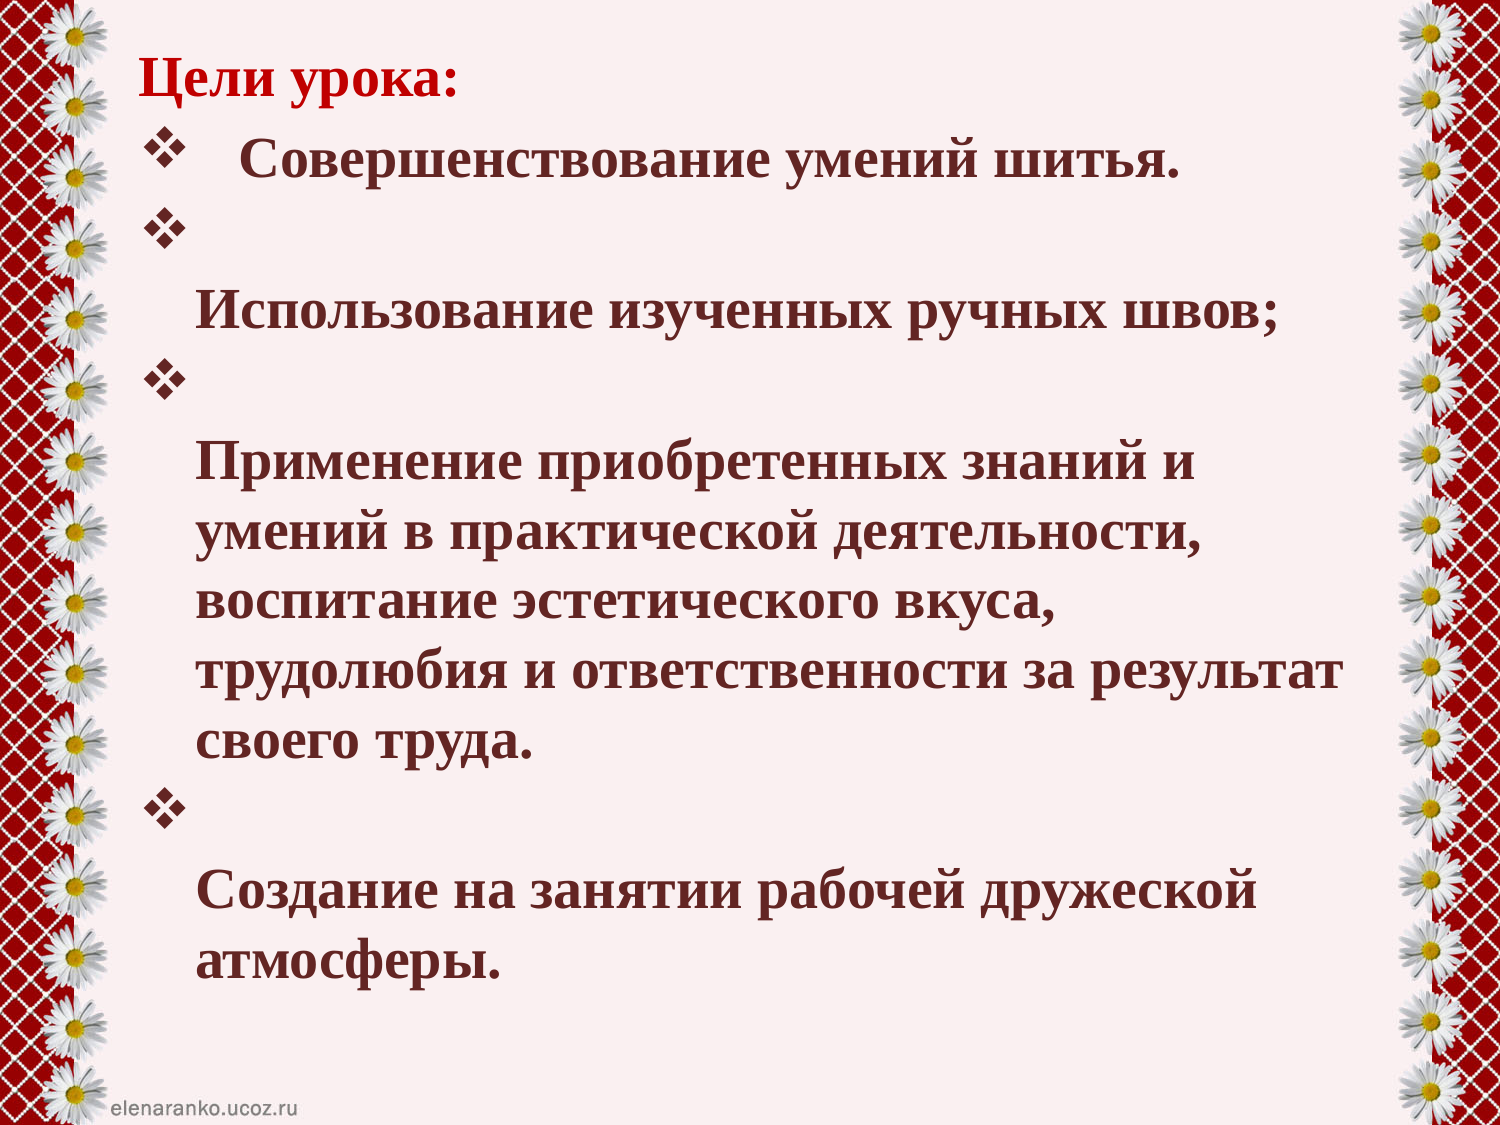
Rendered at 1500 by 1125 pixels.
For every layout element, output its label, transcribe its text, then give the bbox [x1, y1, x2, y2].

picture [0, 0, 1500, 1125]
list Цели урока: Совершенствование умений шитья. Использование изученных ручных швов; Применение приобретенных знаний и умений в практической деятельности, воспитание эстетического вкуса, трудолюбия и ответственности за результат своего труда. Создание на занятии рабочей дружеской атмосферы. [123, 30, 1400, 1005]
